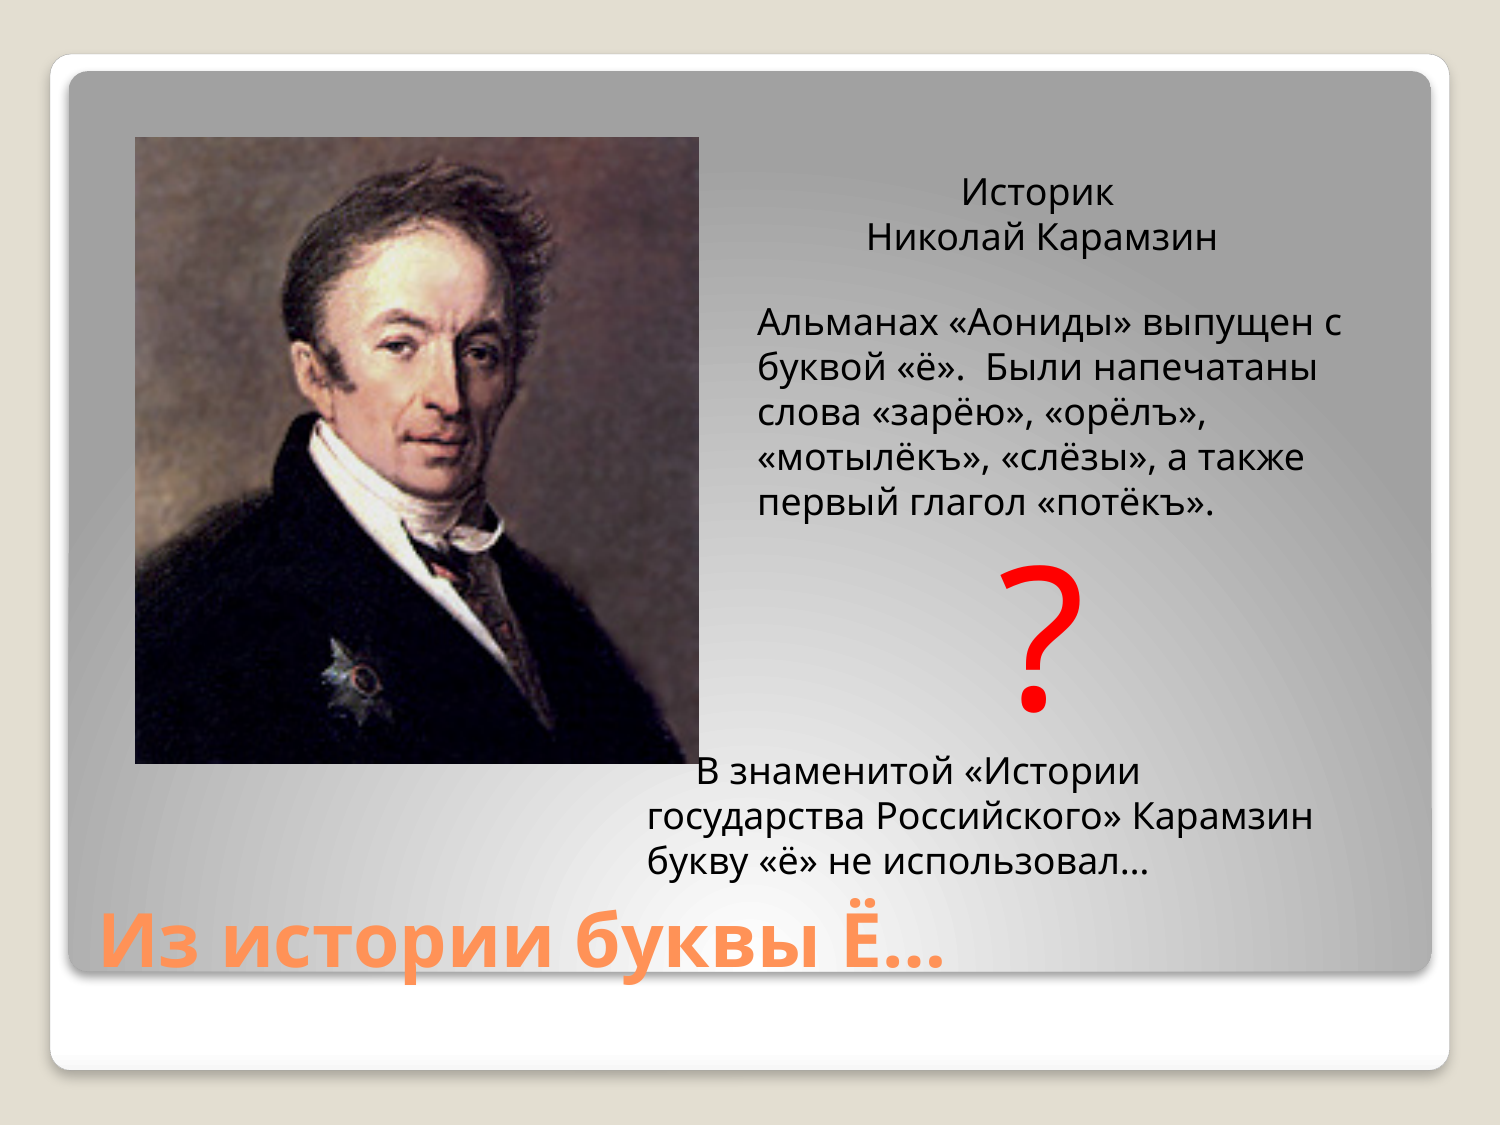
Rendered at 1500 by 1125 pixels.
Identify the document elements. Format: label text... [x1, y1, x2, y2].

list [135, 136, 699, 764]
text_box ? [983, 503, 1101, 739]
title Из истории буквы Ё… [82, 817, 1425, 990]
text_box Альманах «Аониды» выпущен с буквой «ё». Были напечатаны слова «зарёю», «орёлъ», «мотылёкъ», «слёзы», а также первый глагол «потёкъ». [706, 290, 1418, 531]
text_box В знаменитой «Истории государства Российского» Карамзин букву «ё» не использовал… [631, 739, 1382, 890]
text_box Историк Николай Карамзин [833, 160, 1252, 266]
